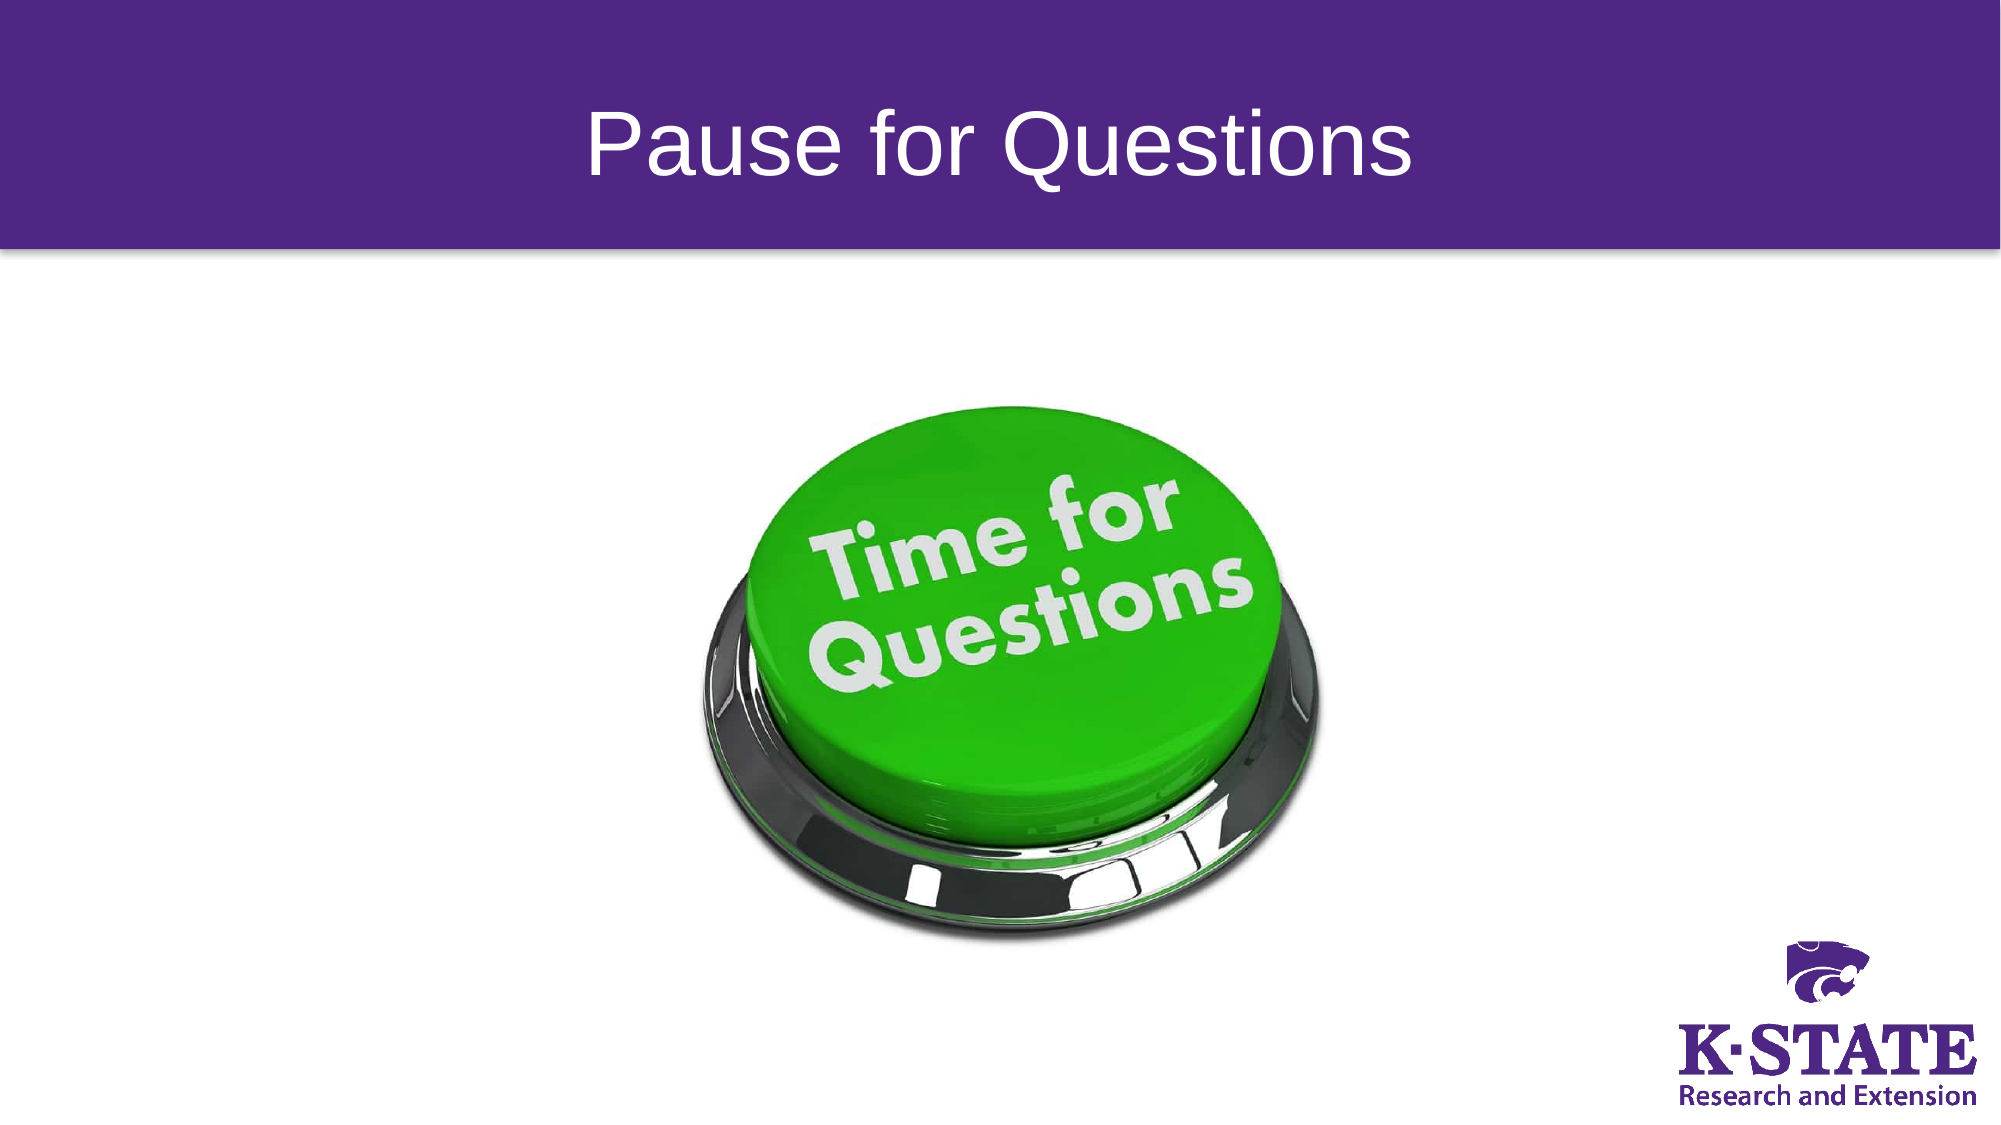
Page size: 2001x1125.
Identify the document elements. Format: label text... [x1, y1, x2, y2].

picture [1648, 922, 2000, 1117]
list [535, 262, 1465, 1006]
title Pause for Questions [99, 45, 1900, 233]
